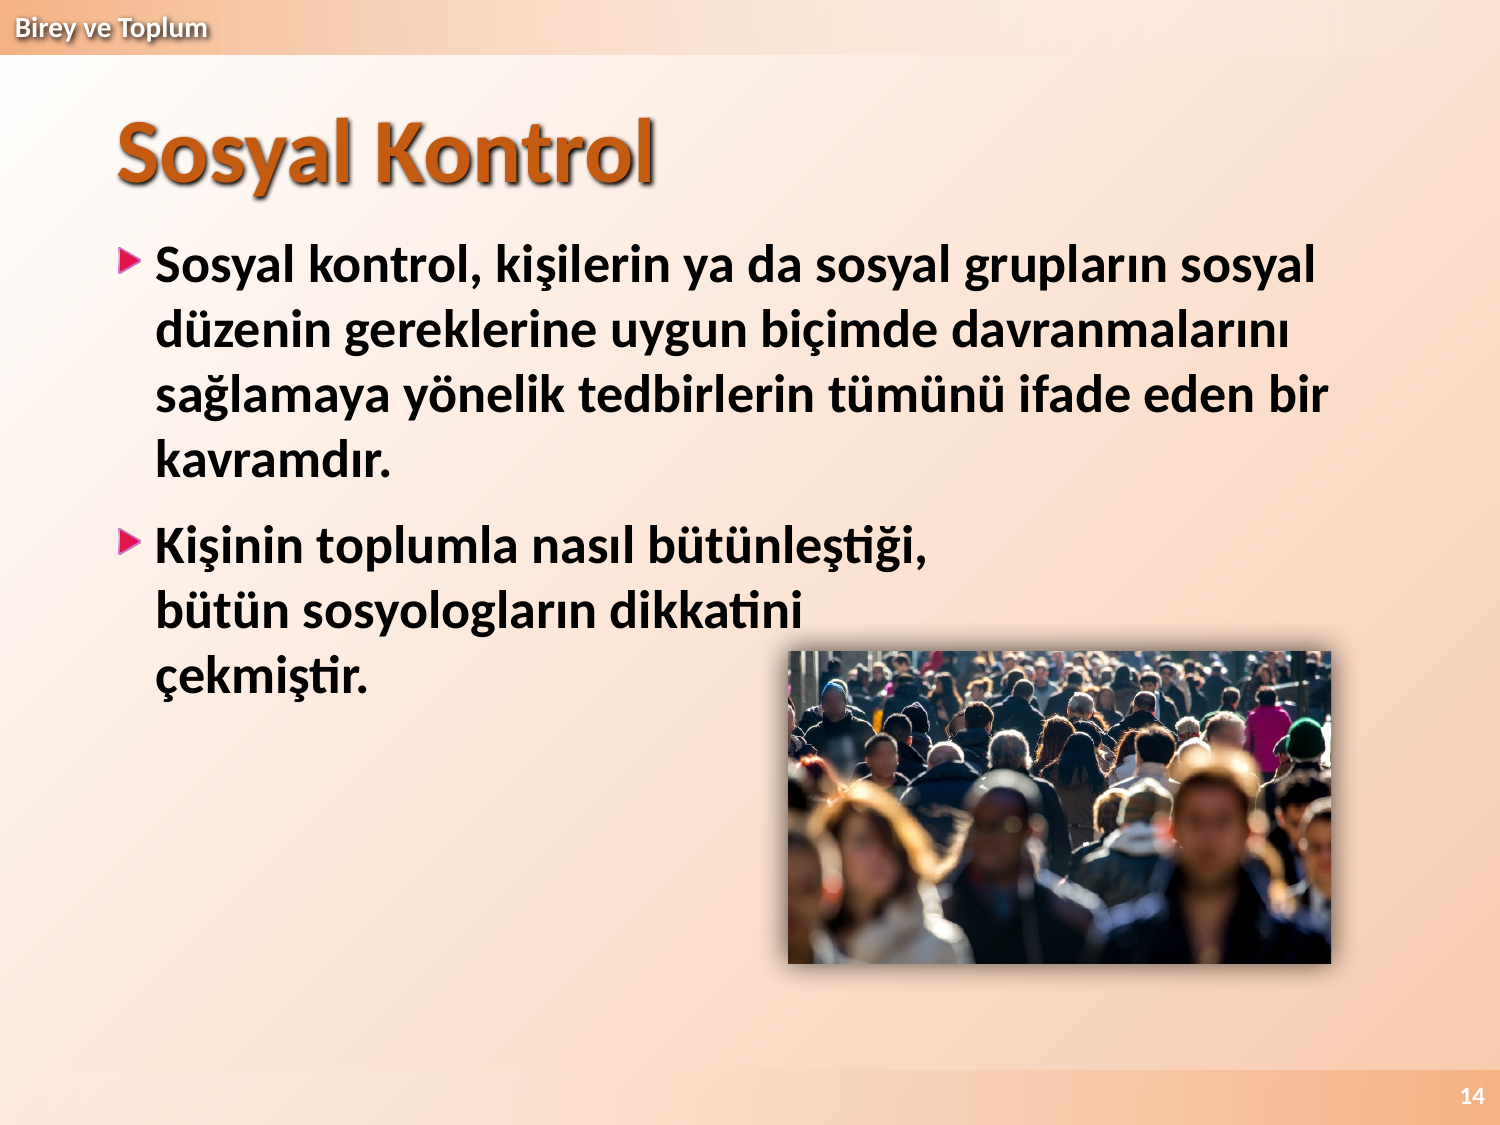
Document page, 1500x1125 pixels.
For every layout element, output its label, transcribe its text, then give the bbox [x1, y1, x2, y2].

title Sosyal Kontrol [101, 72, 1396, 233]
list Sosyal kontrol, kişilerin ya da sosyal grupların sosyal düzenin gereklerine uygun biçimde davranmalarını sağlamaya yönelik tedbirlerin tümünü ifade eden bir kavramdır. Kişinin toplumla nasıl bütünleştiği, bütün sosyologların dikkatini çekmiştir. [103, 220, 1397, 1061]
picture [118, 247, 141, 274]
picture [118, 528, 141, 555]
picture [788, 651, 1332, 964]
slide_number 14 [1162, 1065, 1500, 1125]
